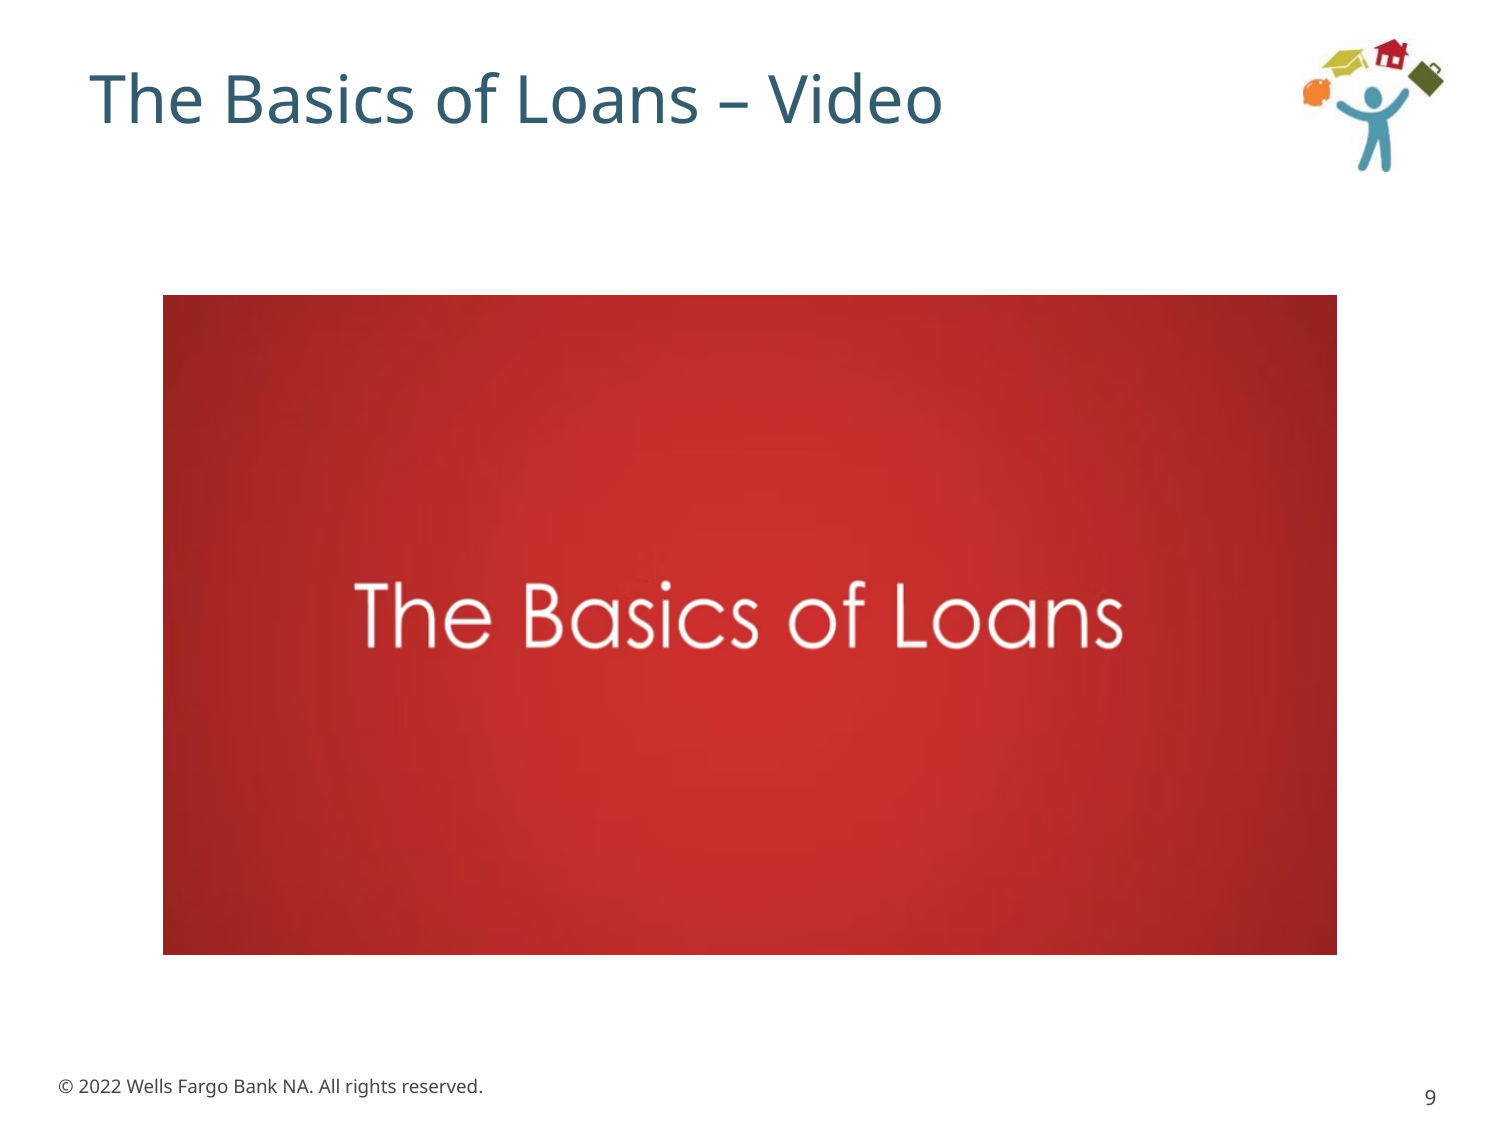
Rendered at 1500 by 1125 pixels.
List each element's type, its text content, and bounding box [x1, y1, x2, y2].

picture [1303, 39, 1444, 172]
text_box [162, 294, 1338, 956]
title The Basics of Loans – Video [89, 52, 1440, 240]
slide_number 8 [1409, 1077, 1470, 1125]
